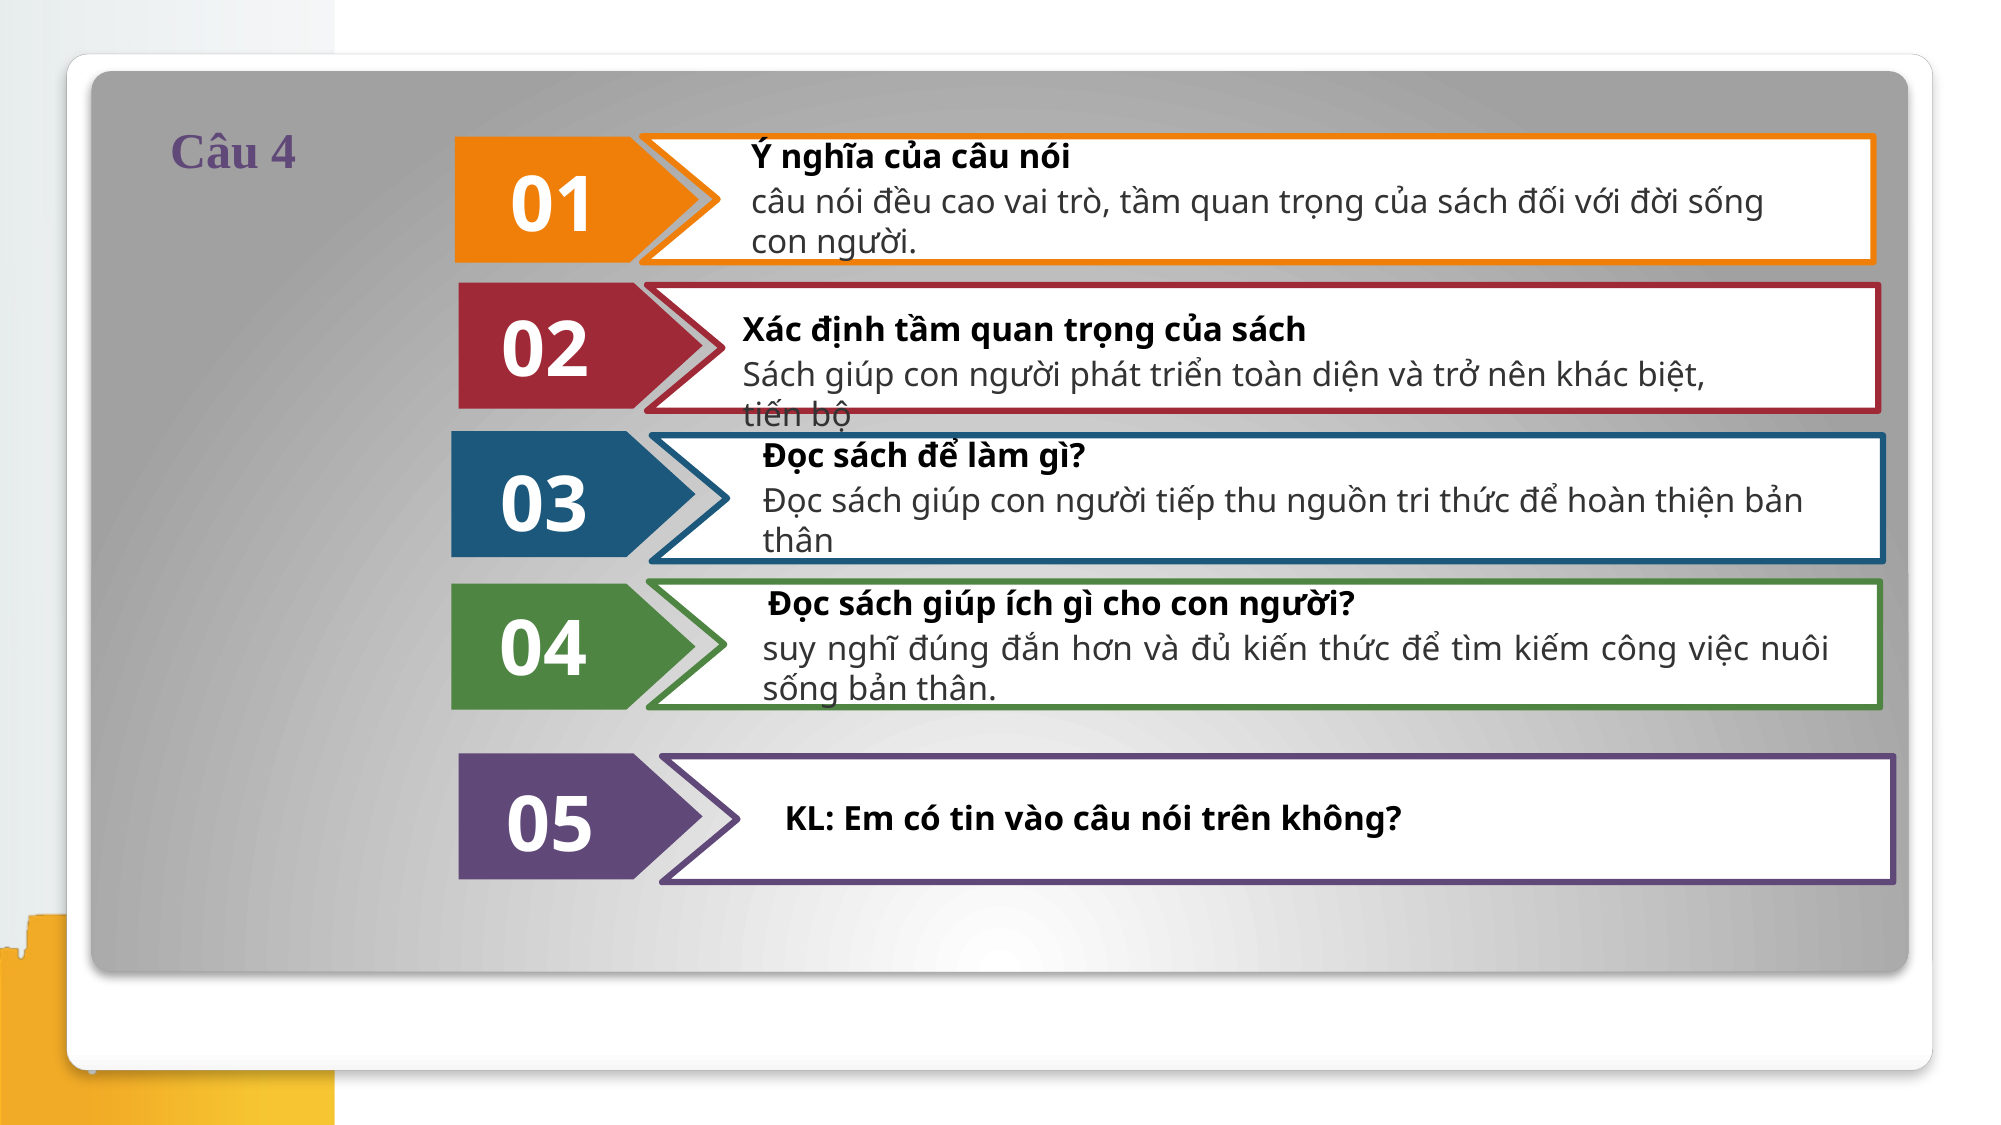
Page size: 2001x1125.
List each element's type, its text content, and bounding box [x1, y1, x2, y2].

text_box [769, 789, 1830, 891]
text_box [643, 281, 1882, 415]
text_box [671, 169, 703, 230]
text_box [648, 431, 742, 565]
text_box [1851, 577, 1884, 711]
text_box [645, 577, 741, 711]
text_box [736, 127, 1820, 270]
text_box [727, 300, 1788, 402]
text_box 01 [490, 154, 671, 247]
text_box [455, 279, 657, 413]
text_box [658, 752, 1897, 886]
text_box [747, 574, 1847, 716]
text_box [689, 328, 707, 363]
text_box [747, 426, 1847, 569]
text_box [703, 811, 707, 821]
text_box 04 [479, 598, 689, 691]
text_box [447, 427, 657, 561]
text_box [689, 635, 700, 658]
text_box [1825, 132, 1877, 266]
text_box [1851, 431, 1887, 565]
text_box 05 [486, 773, 703, 867]
picture [0, 0, 2001, 1125]
text_box [455, 749, 661, 883]
text_box [451, 133, 655, 267]
title Câu 4 [150, 103, 338, 194]
text_box [447, 580, 652, 714]
text_box 02 [481, 299, 689, 392]
text_box [667, 463, 700, 525]
text_box 03 [480, 454, 667, 547]
text_box [638, 132, 730, 266]
